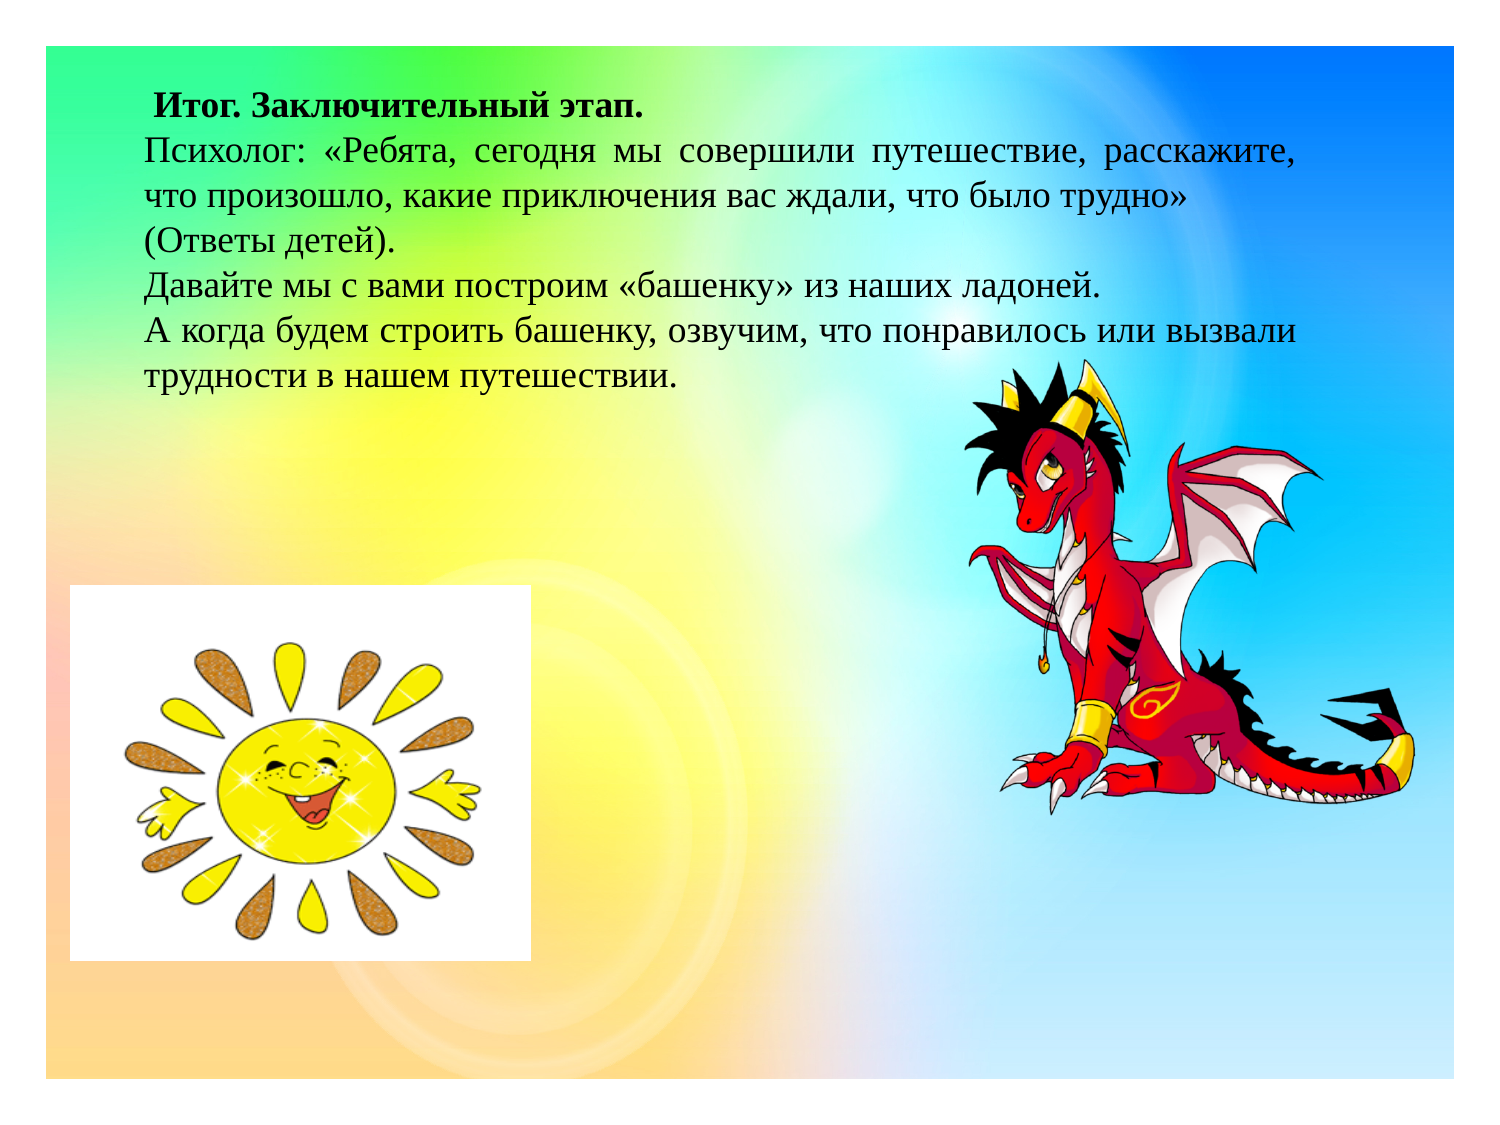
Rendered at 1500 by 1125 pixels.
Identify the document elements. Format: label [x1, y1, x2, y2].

picture [46, 46, 1454, 1079]
